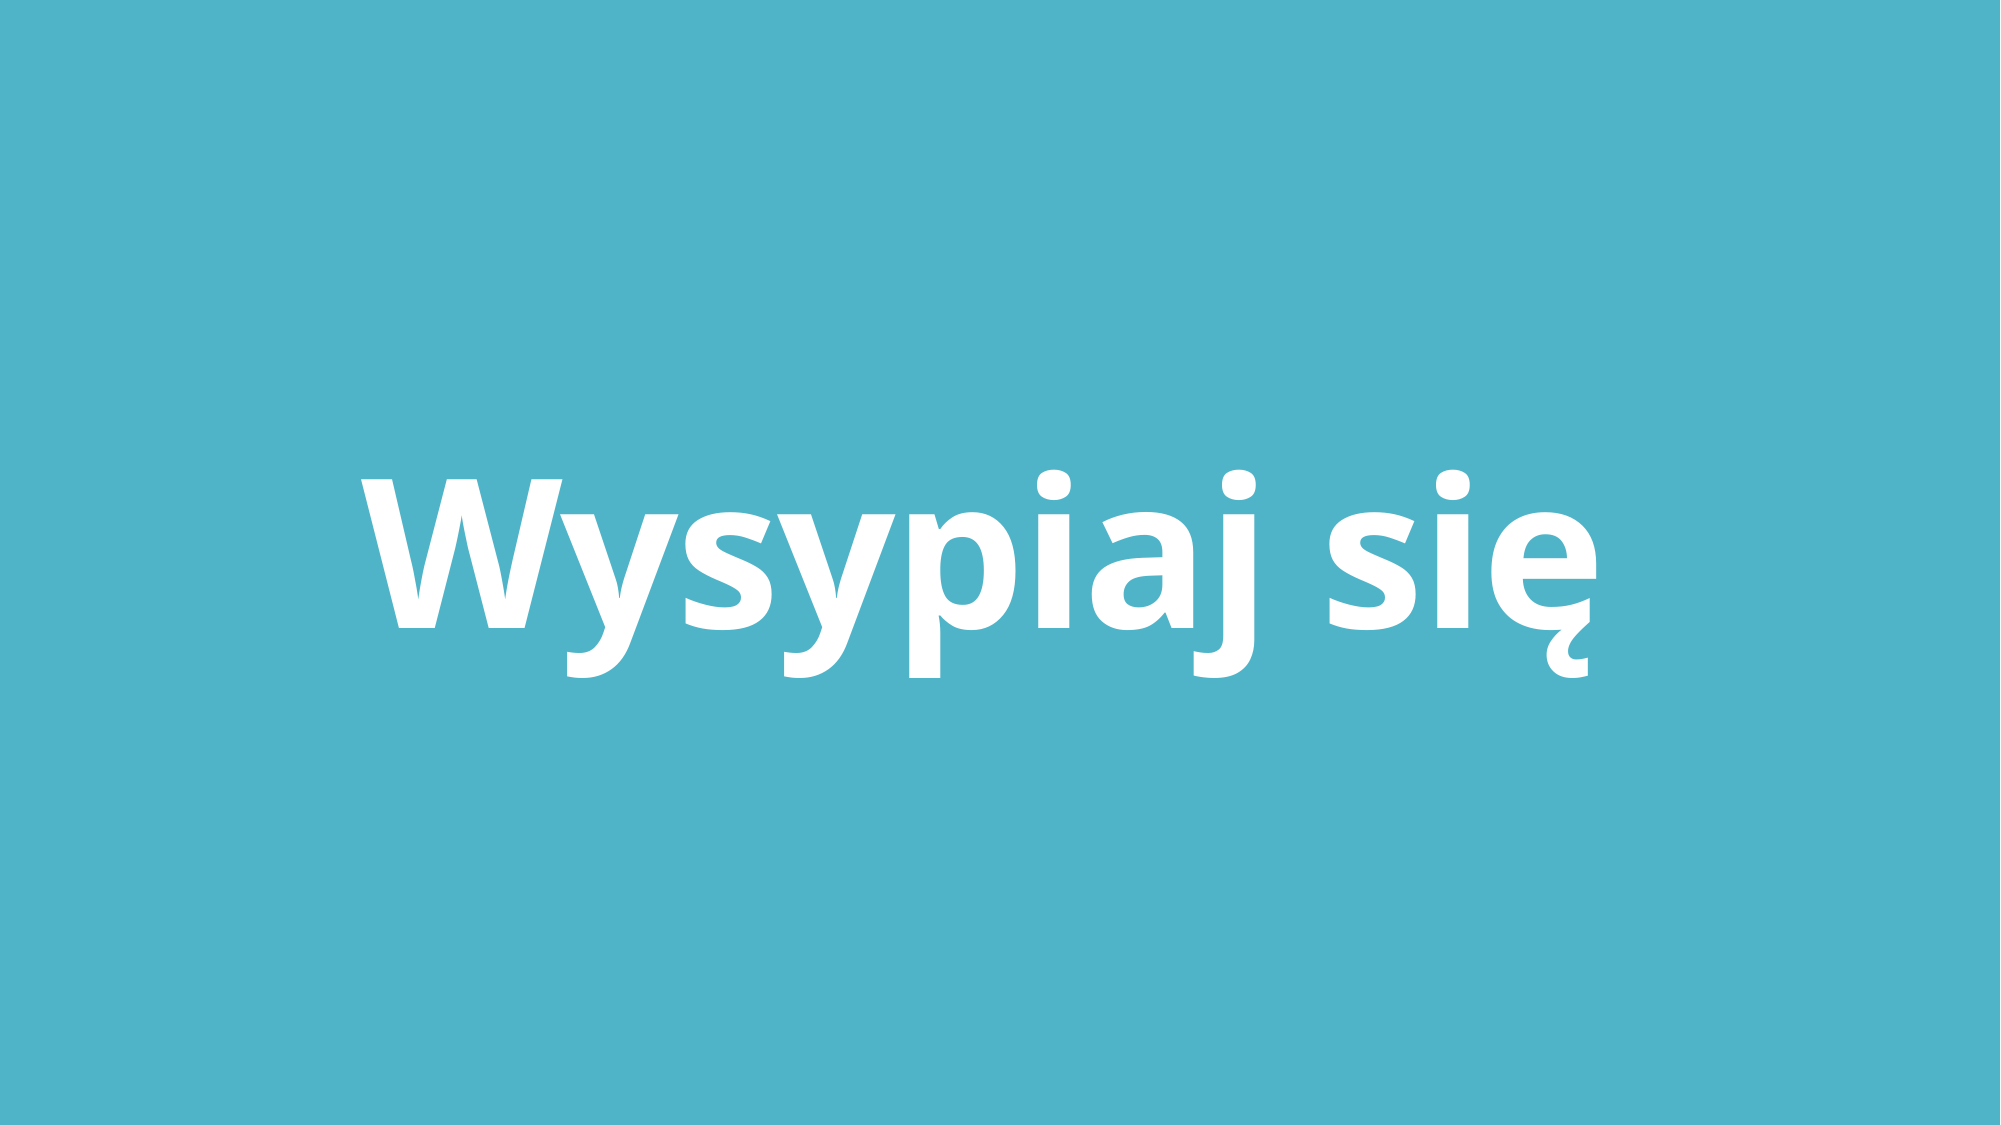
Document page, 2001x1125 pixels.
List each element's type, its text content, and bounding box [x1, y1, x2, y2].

title Wysypiaj się [98, 126, 1868, 677]
